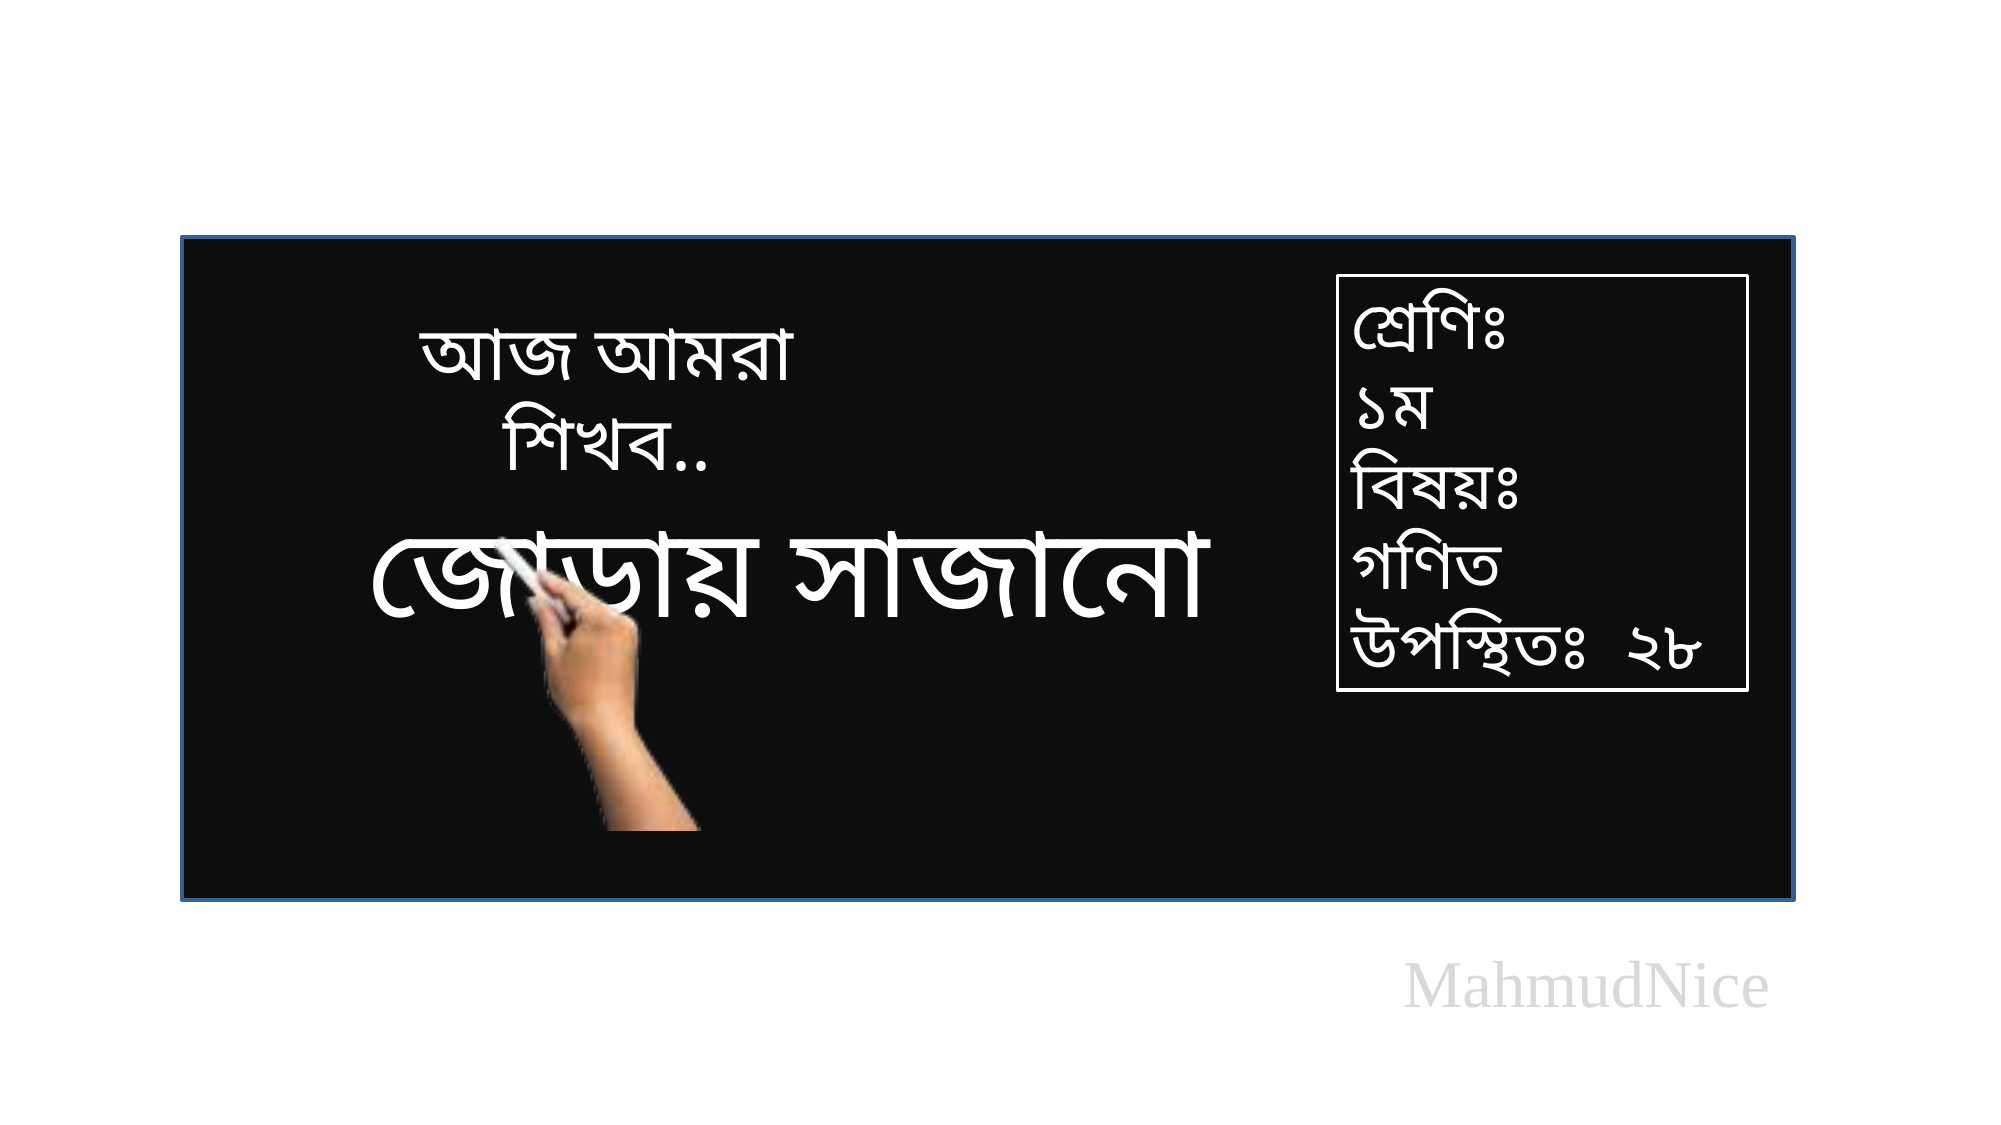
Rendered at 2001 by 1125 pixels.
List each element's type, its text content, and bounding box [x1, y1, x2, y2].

text_box জোড়ায় সাজানো [352, 485, 1225, 650]
text_box শ্রেণিঃ ১ম বিষয়ঃ গণিত উপস্থিতঃ ২৮ [1337, 275, 1748, 690]
text_box [180, 235, 1796, 902]
picture [492, 532, 702, 831]
text_box আজ আমরা শিখব.. [303, 298, 912, 493]
